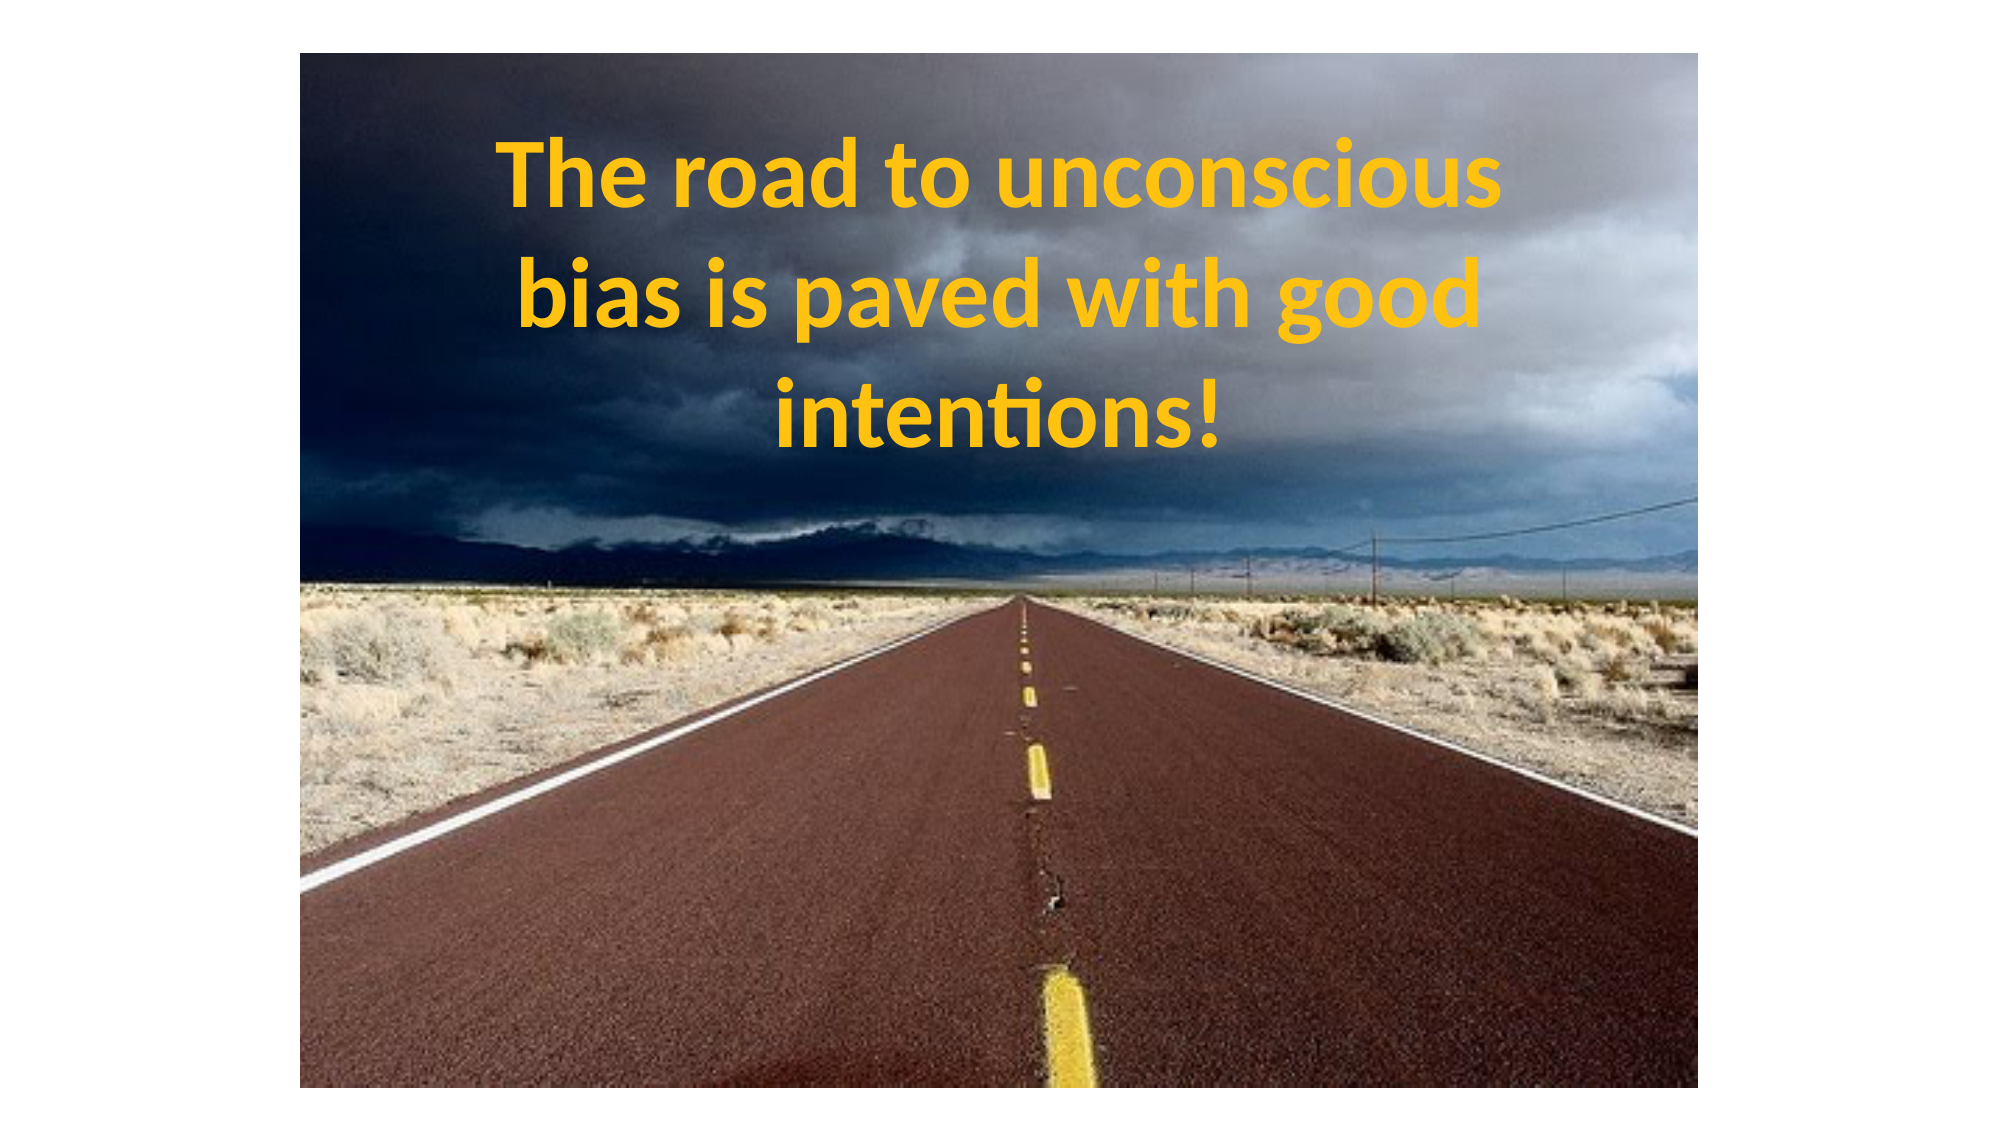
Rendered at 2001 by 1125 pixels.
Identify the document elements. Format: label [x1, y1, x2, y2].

picture [299, 53, 1698, 1088]
